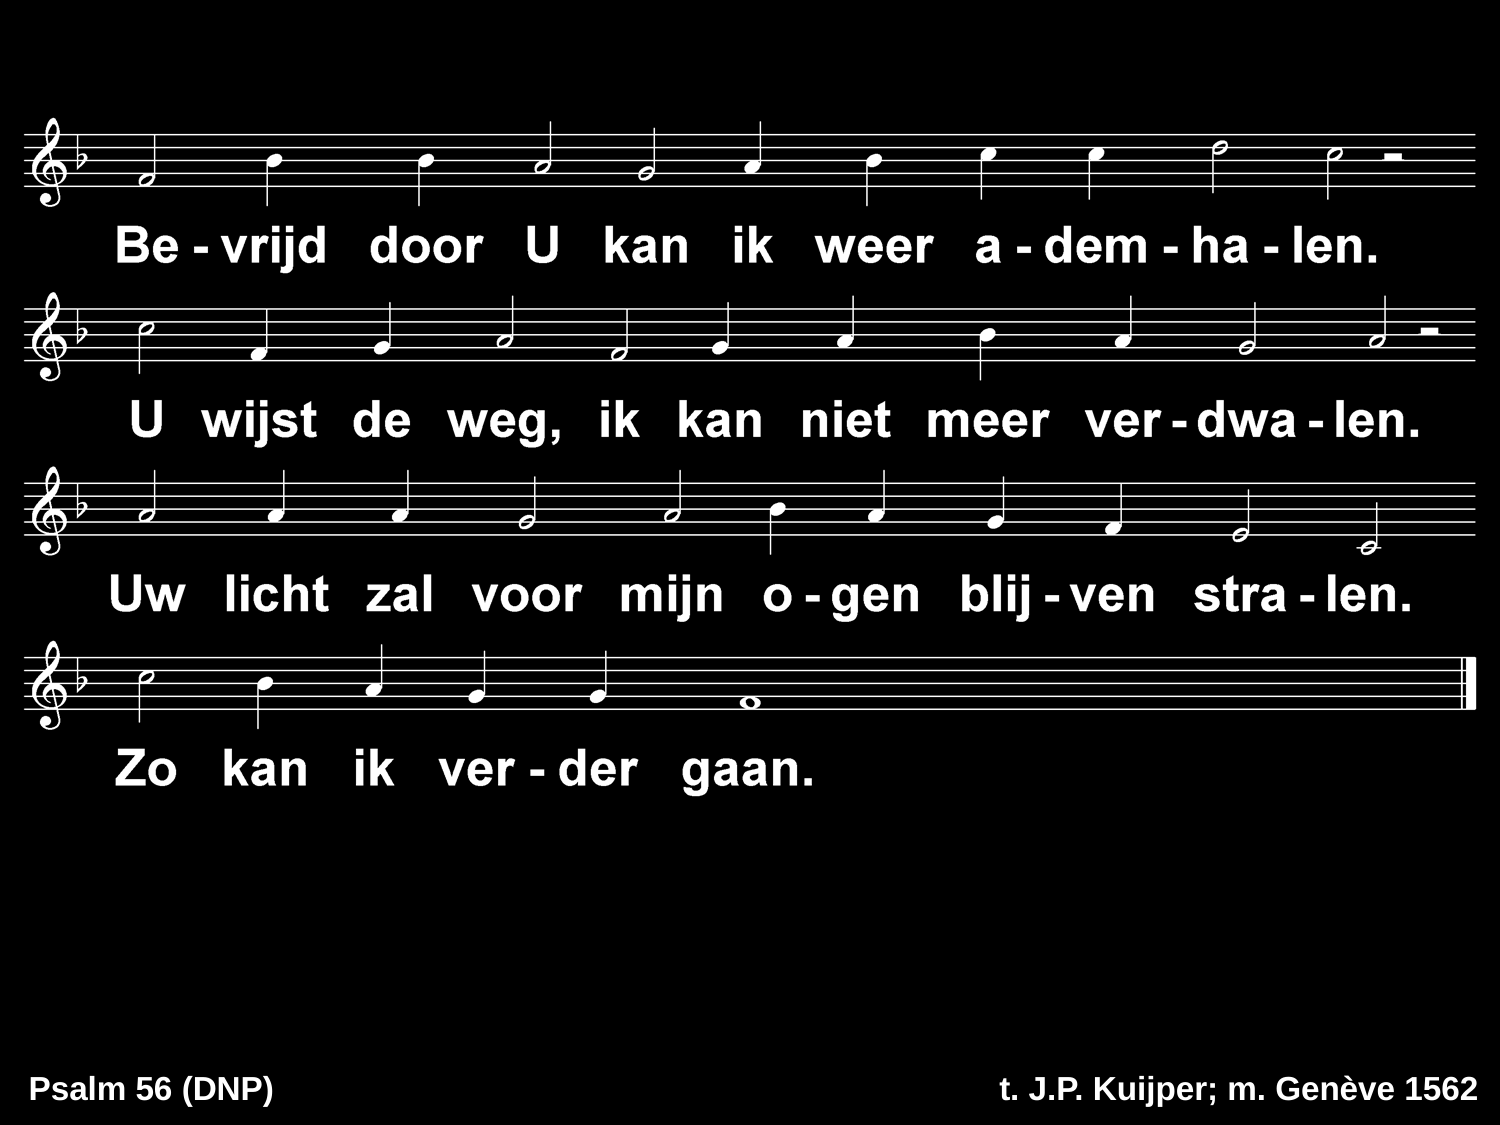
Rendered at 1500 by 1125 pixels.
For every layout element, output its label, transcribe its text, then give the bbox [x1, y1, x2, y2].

text_box Psalm 56 (DNP) t. J.P. Kuijper; m. Genève 1562 [13, 1059, 1495, 1115]
picture [10, 104, 1490, 811]
